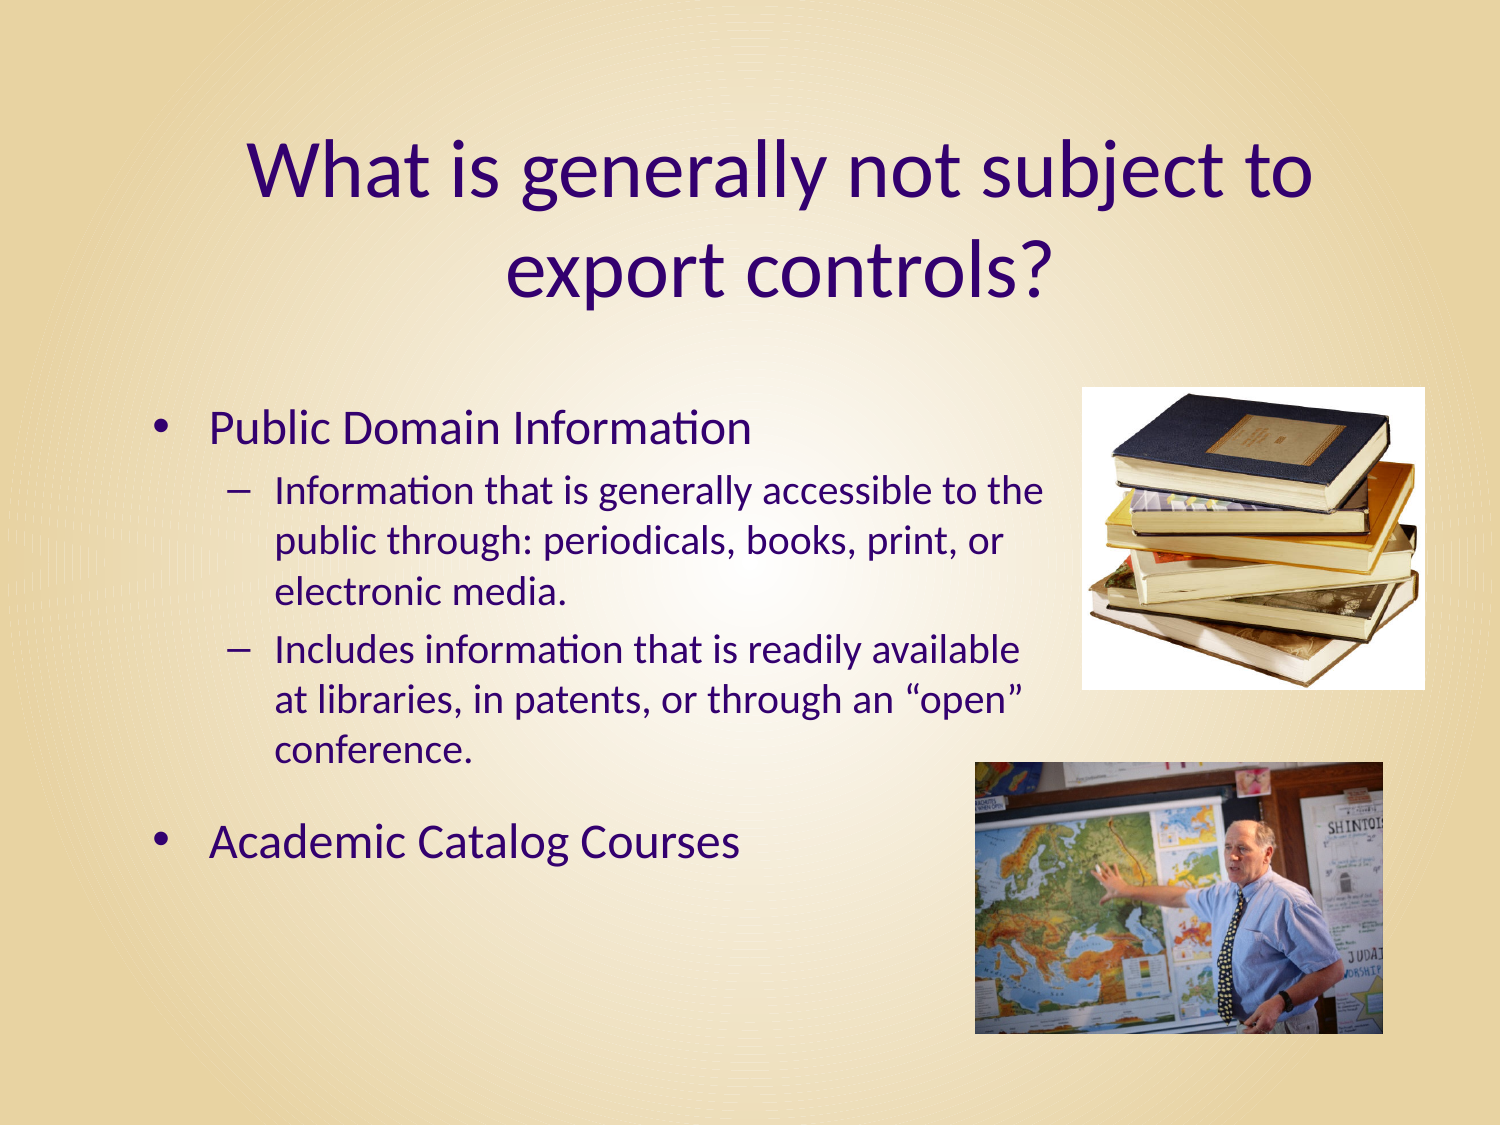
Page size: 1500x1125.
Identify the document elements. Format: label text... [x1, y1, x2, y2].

title What is generally not subject to export controls? [137, 106, 1425, 269]
picture [1082, 387, 1426, 691]
list Public Domain Information Information that is generally accessible to the public through: periodicals, books, print, or electronic media. Includes information that is readily available at libraries, in patents, or through an “open” conference. Academic Catalog Courses [137, 387, 1063, 1038]
picture [974, 762, 1383, 1035]
